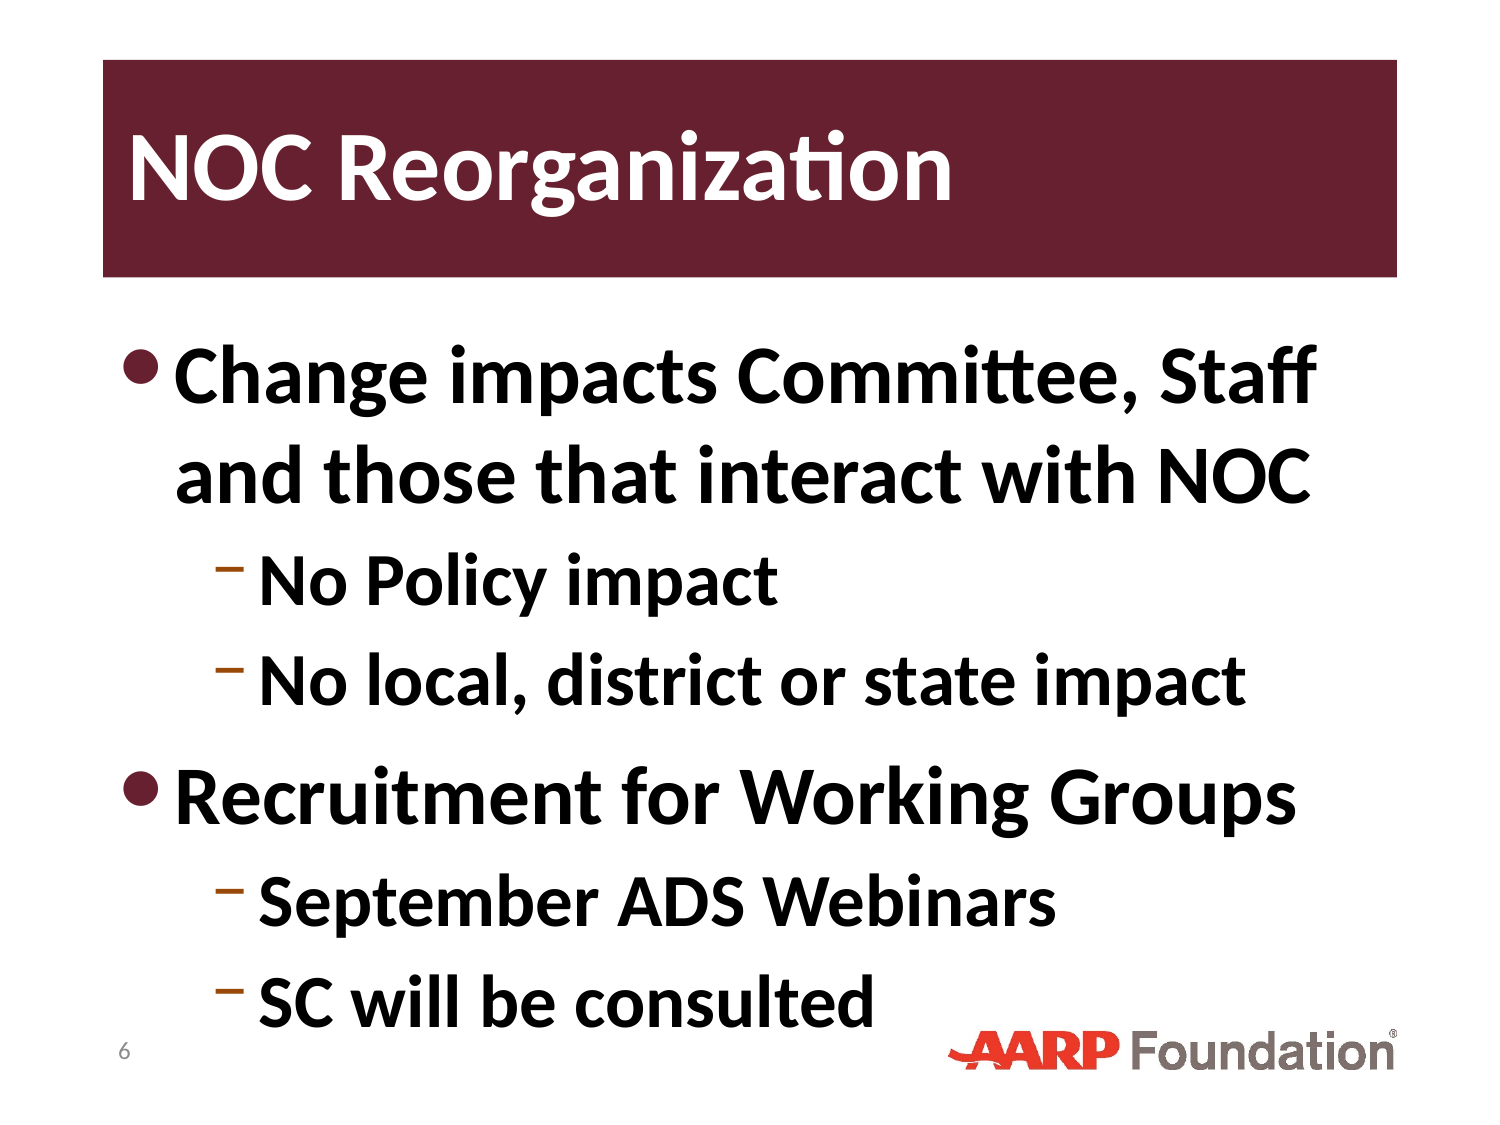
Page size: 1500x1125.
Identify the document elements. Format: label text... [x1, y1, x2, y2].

picture [948, 1029, 1397, 1070]
title NOC Reorganization [103, 59, 1397, 278]
list Change impacts Committee, Staff and those that interact with NOC No Policy impact No local, district or state impact Recruitment for Working Groups September ADS Webinars SC will be consulted [103, 312, 1394, 1050]
slide_number 6 [103, 1019, 208, 1080]
